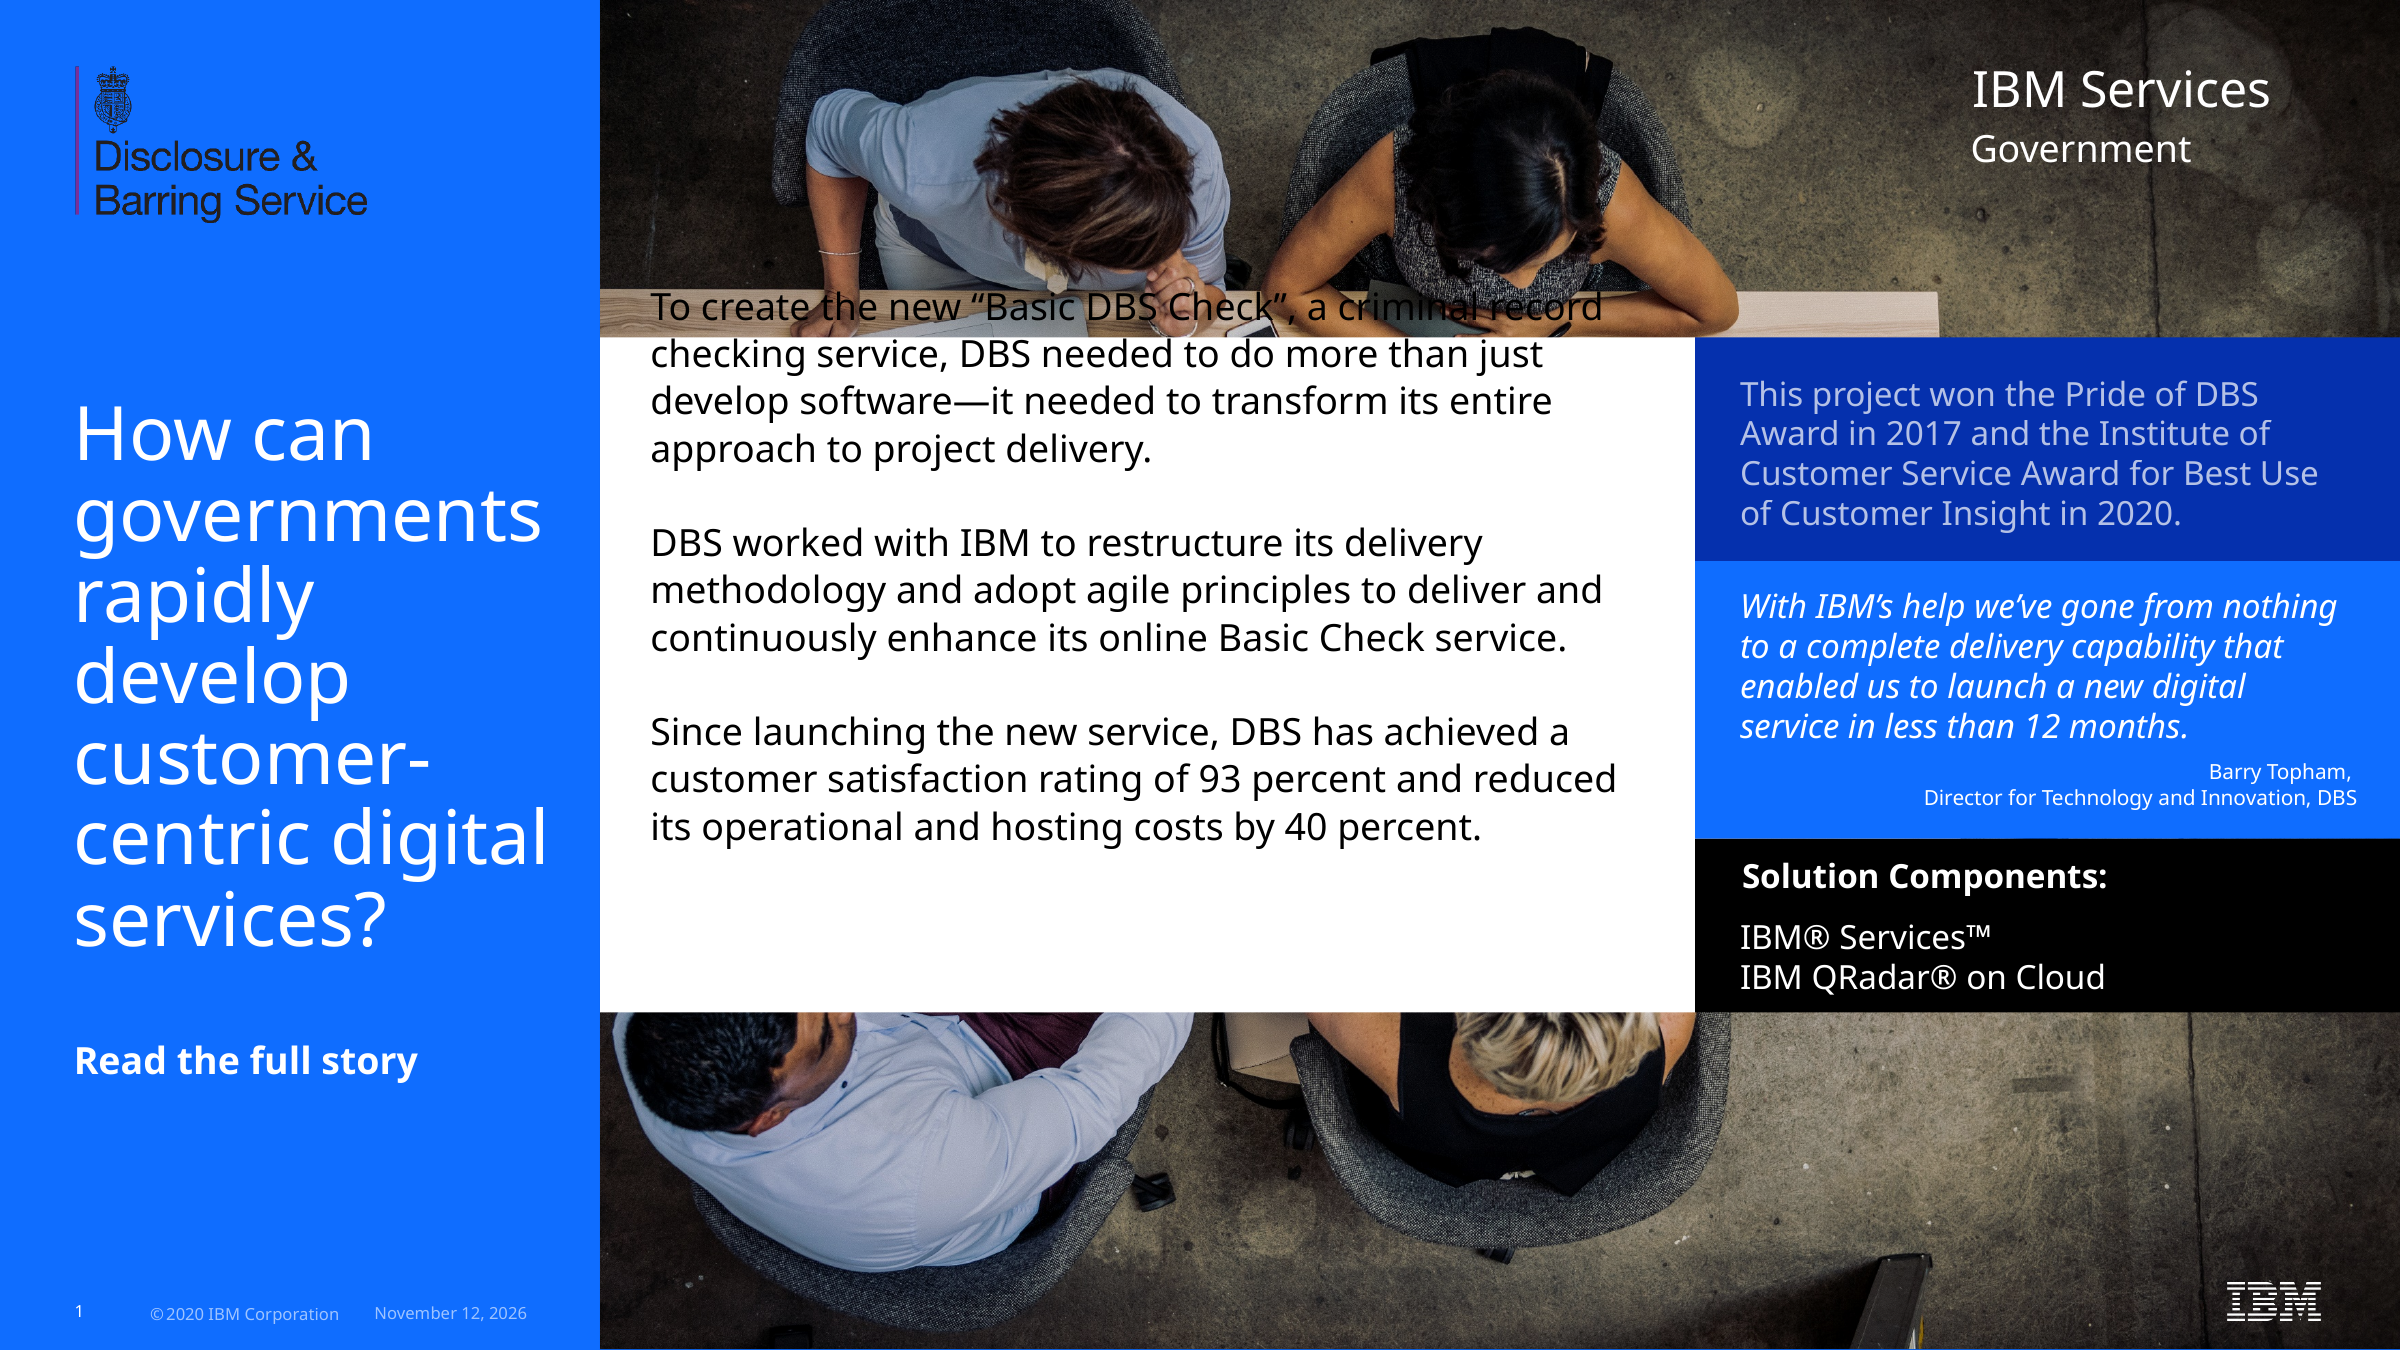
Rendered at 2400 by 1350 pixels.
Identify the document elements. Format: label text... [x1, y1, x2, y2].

text_box Solution Components: [1742, 817, 2325, 878]
text_box IBM® Services™ IBM QRadar® on Cloud [1739, 878, 2325, 969]
title How can governments rapidly develop customer-centric digital services? [73, 358, 562, 958]
picture [73, 64, 369, 225]
text_box Government [1970, 87, 2400, 178]
text_box [1694, 560, 2400, 838]
text_box [599, 336, 1694, 1013]
list To create the new “Basic DBS Check”, a criminal record checking service, DBS needed to do more than just develop software—it needed to transform its entire approach to project delivery. DBS worked with IBM to restructure its delivery methodology and adopt agile principles to deliver and continuously enhance its online Basic Check service. Since launching the new service, DBS has achieved a customer satisfaction rating of 93 percent and reduced its operational and hosting costs by 40 percent. [650, 360, 1641, 848]
text_box With IBM’s help we’ve gone from nothing to a complete delivery capability that enabled us to launch a new digital service in less than 12 months. [1740, 547, 2348, 750]
text_box Barry Topham, Director for Technology and Innovation, DBS [1897, 750, 2372, 813]
text_box [1694, 838, 2400, 1013]
picture [600, 0, 2400, 336]
list This project won the Pride of DBS Award in 2017 and the Institute of Customer Service Award for Best Use of Customer Insight in 2020. [1740, 329, 2325, 533]
picture [600, 1013, 2400, 1349]
text_box [1694, 336, 2400, 560]
text_box [1741, 957, 2108, 1003]
text_box IBM Services [1972, 20, 2363, 111]
text_box Read the full story [73, 999, 659, 1080]
